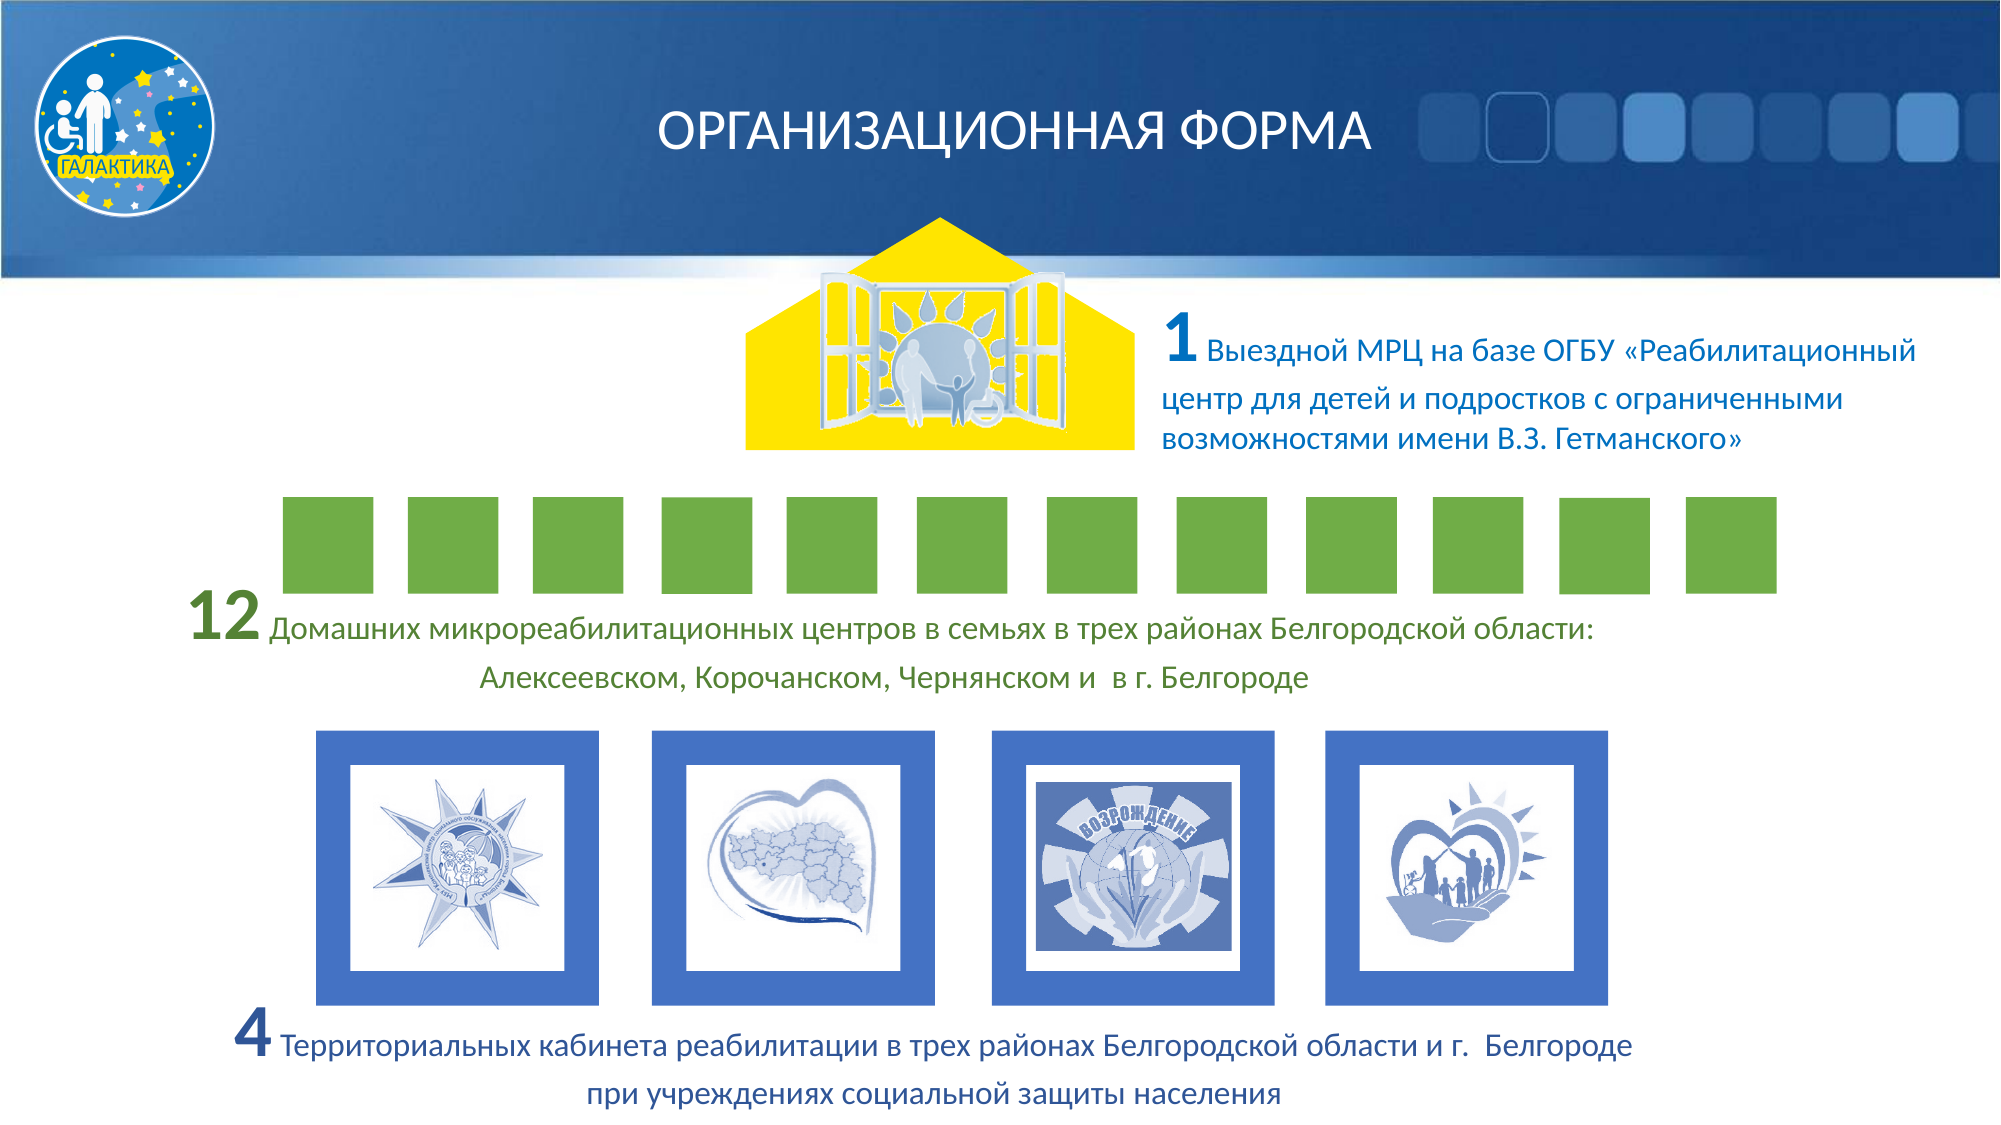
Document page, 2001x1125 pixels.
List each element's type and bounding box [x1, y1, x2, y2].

text_box [282, 497, 1777, 595]
picture [0, 0, 2000, 1125]
text_box [315, 730, 1609, 1006]
